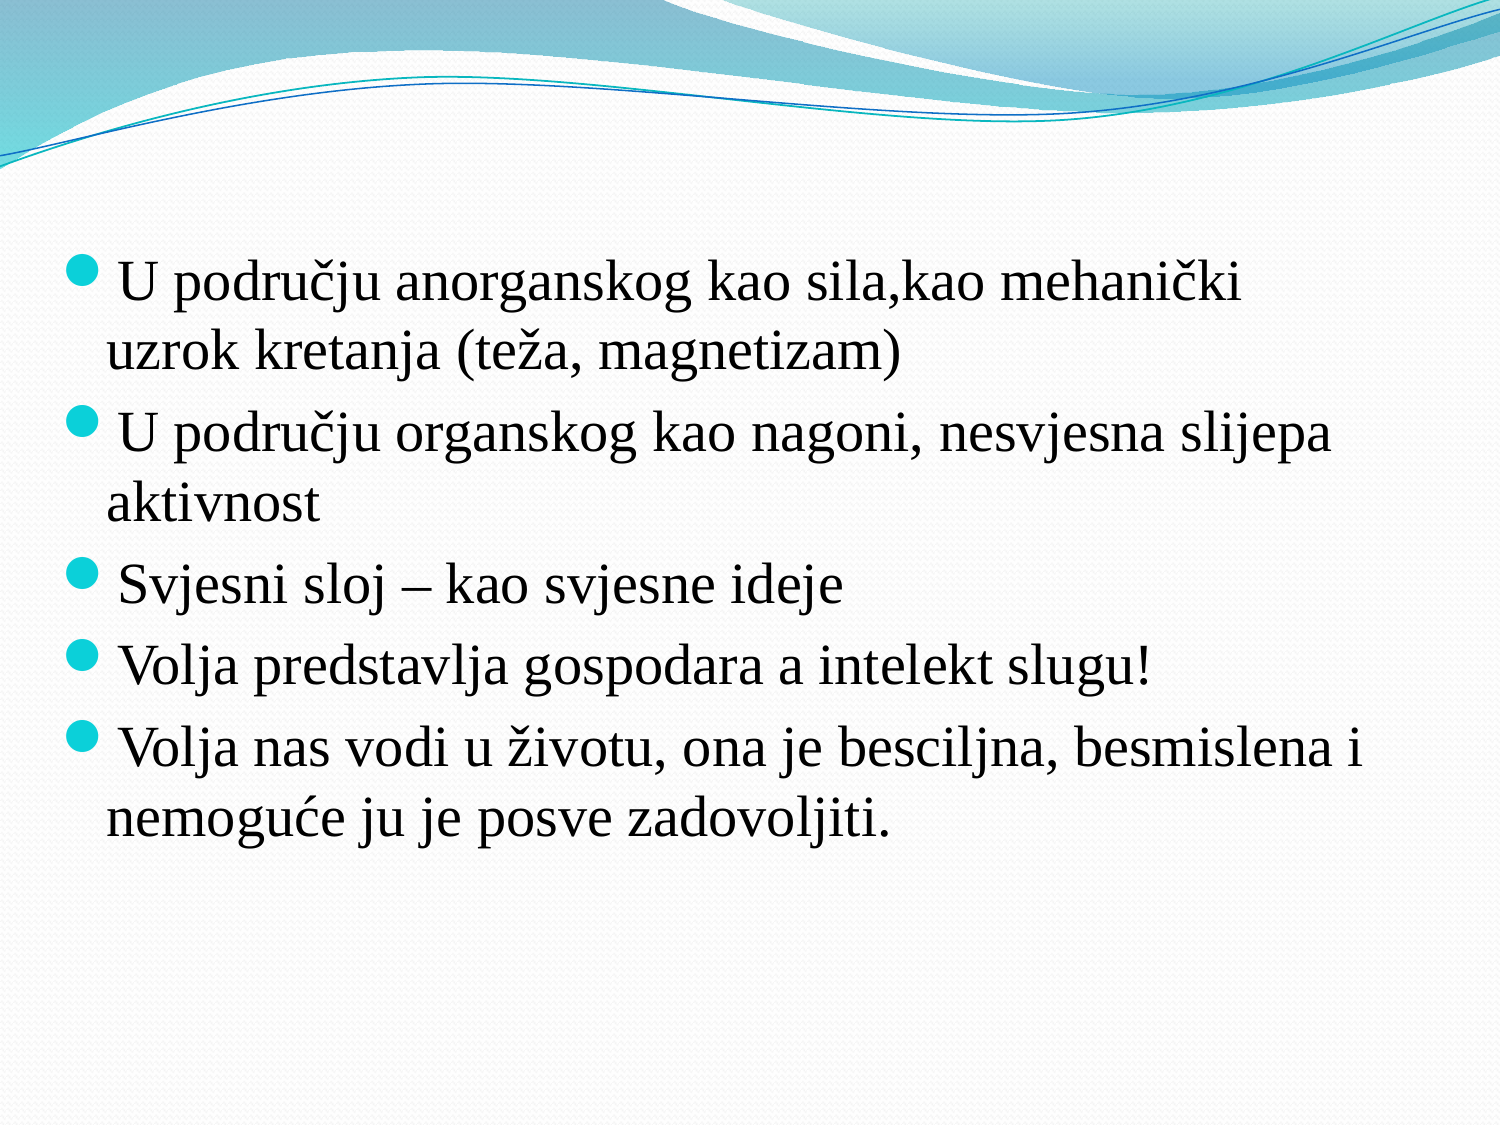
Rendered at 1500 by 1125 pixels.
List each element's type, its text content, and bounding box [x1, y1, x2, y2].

list U području anorganskog kao sila,kao mehanički uzrok kretanja (teža, magnetizam) U području organskog kao nagoni, nesvjesna slijepa aktivnost Svjesni sloj – kao svjesne ideje Volja predstavlja gospodara a intelekt slugu! Volja nas vodi u životu, ona je besciljna, besmislena i nemoguće ju je posve zadovoljiti. [46, 234, 1397, 868]
